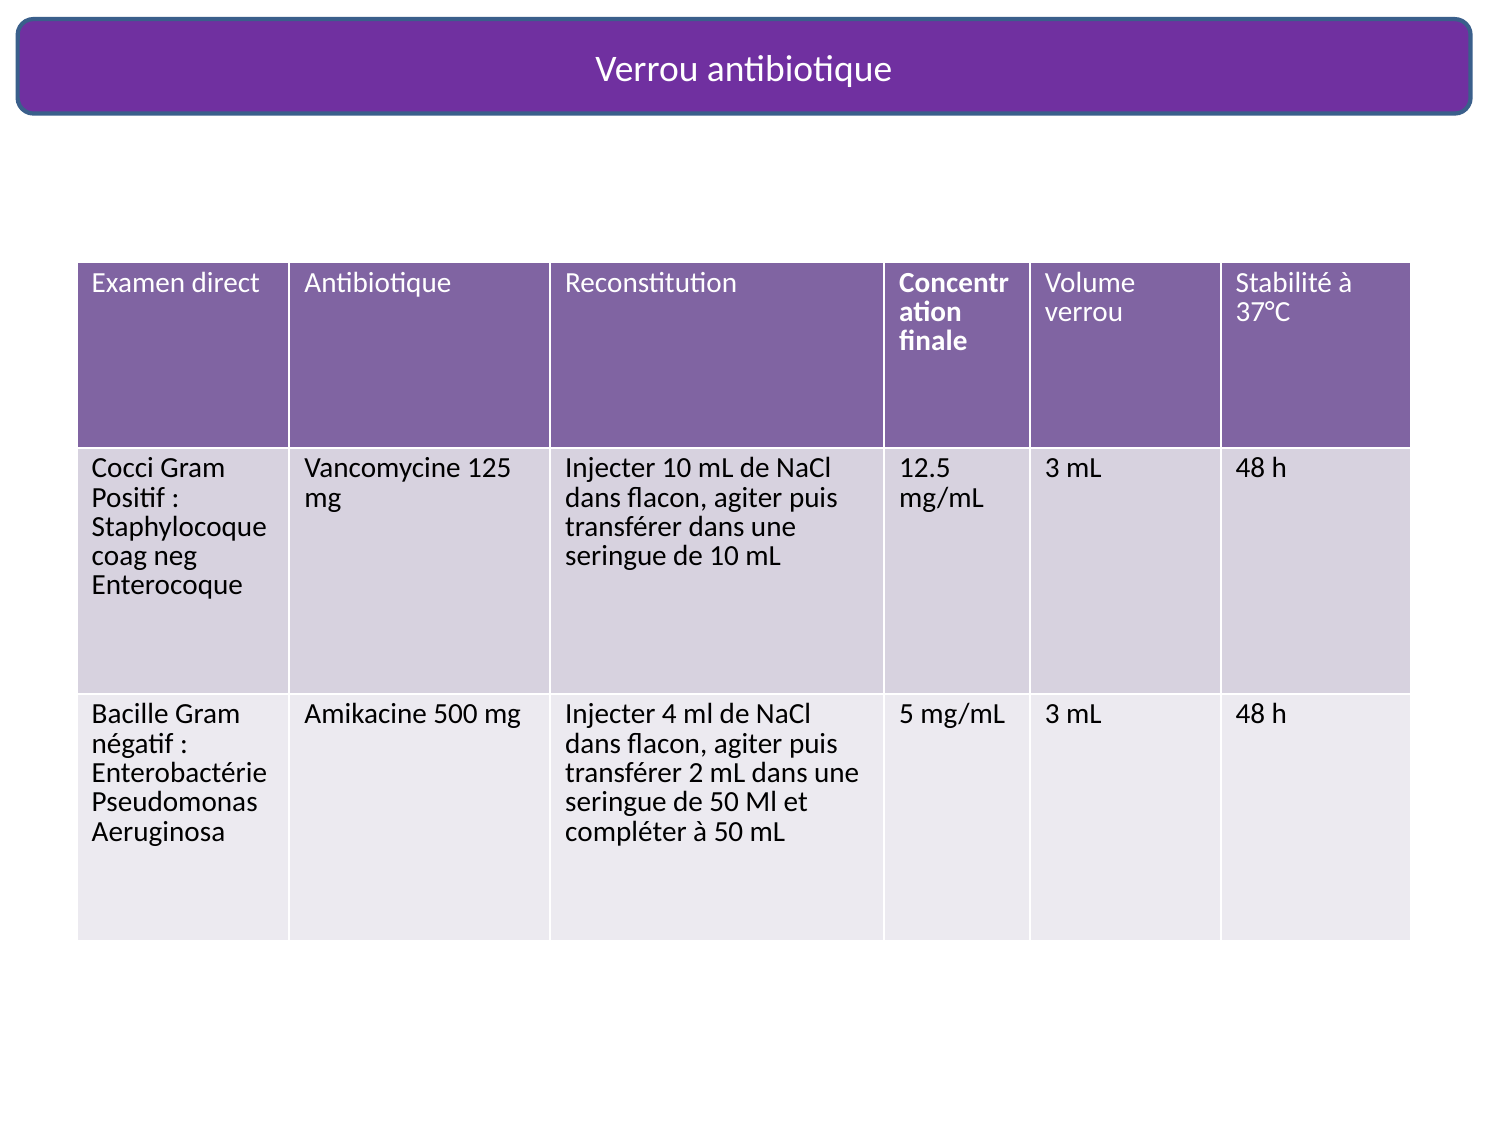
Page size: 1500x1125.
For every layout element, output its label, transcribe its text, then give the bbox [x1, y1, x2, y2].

table_cell Amikacine 500 mg [290, 695, 549, 940]
table_header Concentration finale [885, 263, 1029, 447]
table_cell Injecter 10 mL de NaCl dans flacon, agiter puis transférer dans une seringue de 10 mL [551, 449, 883, 693]
table_cell Bacille Gram négatif : Enterobactérie Pseudomonas Aeruginosa [78, 695, 288, 940]
table_cell 48 h [1222, 449, 1410, 693]
table_cell 48 h [1222, 695, 1410, 940]
table_header Volume verrou [1031, 263, 1220, 447]
table_header Antibiotique [290, 263, 549, 447]
text_box Verrou antibiotique [15, 16, 1473, 116]
table_cell 3 mL [1031, 695, 1220, 940]
table_header Examen direct [78, 263, 288, 447]
table_cell 12.5 mg/mL [885, 449, 1029, 693]
table_cell 3 mL [1031, 449, 1220, 693]
table_cell Injecter 4 ml de NaCl dans flacon, agiter puis transférer 2 mL dans une seringue de 50 Ml et compléter à 50 mL [551, 695, 883, 940]
table_cell 5 mg/mL [885, 695, 1029, 940]
table_header Stabilité à 37°C [1222, 263, 1410, 447]
table_header Reconstitution [551, 263, 883, 447]
table_cell Cocci Gram Positif : Staphylocoque coag neg Enterocoque [78, 449, 288, 693]
table_cell Vancomycine 125 mg [290, 449, 549, 693]
